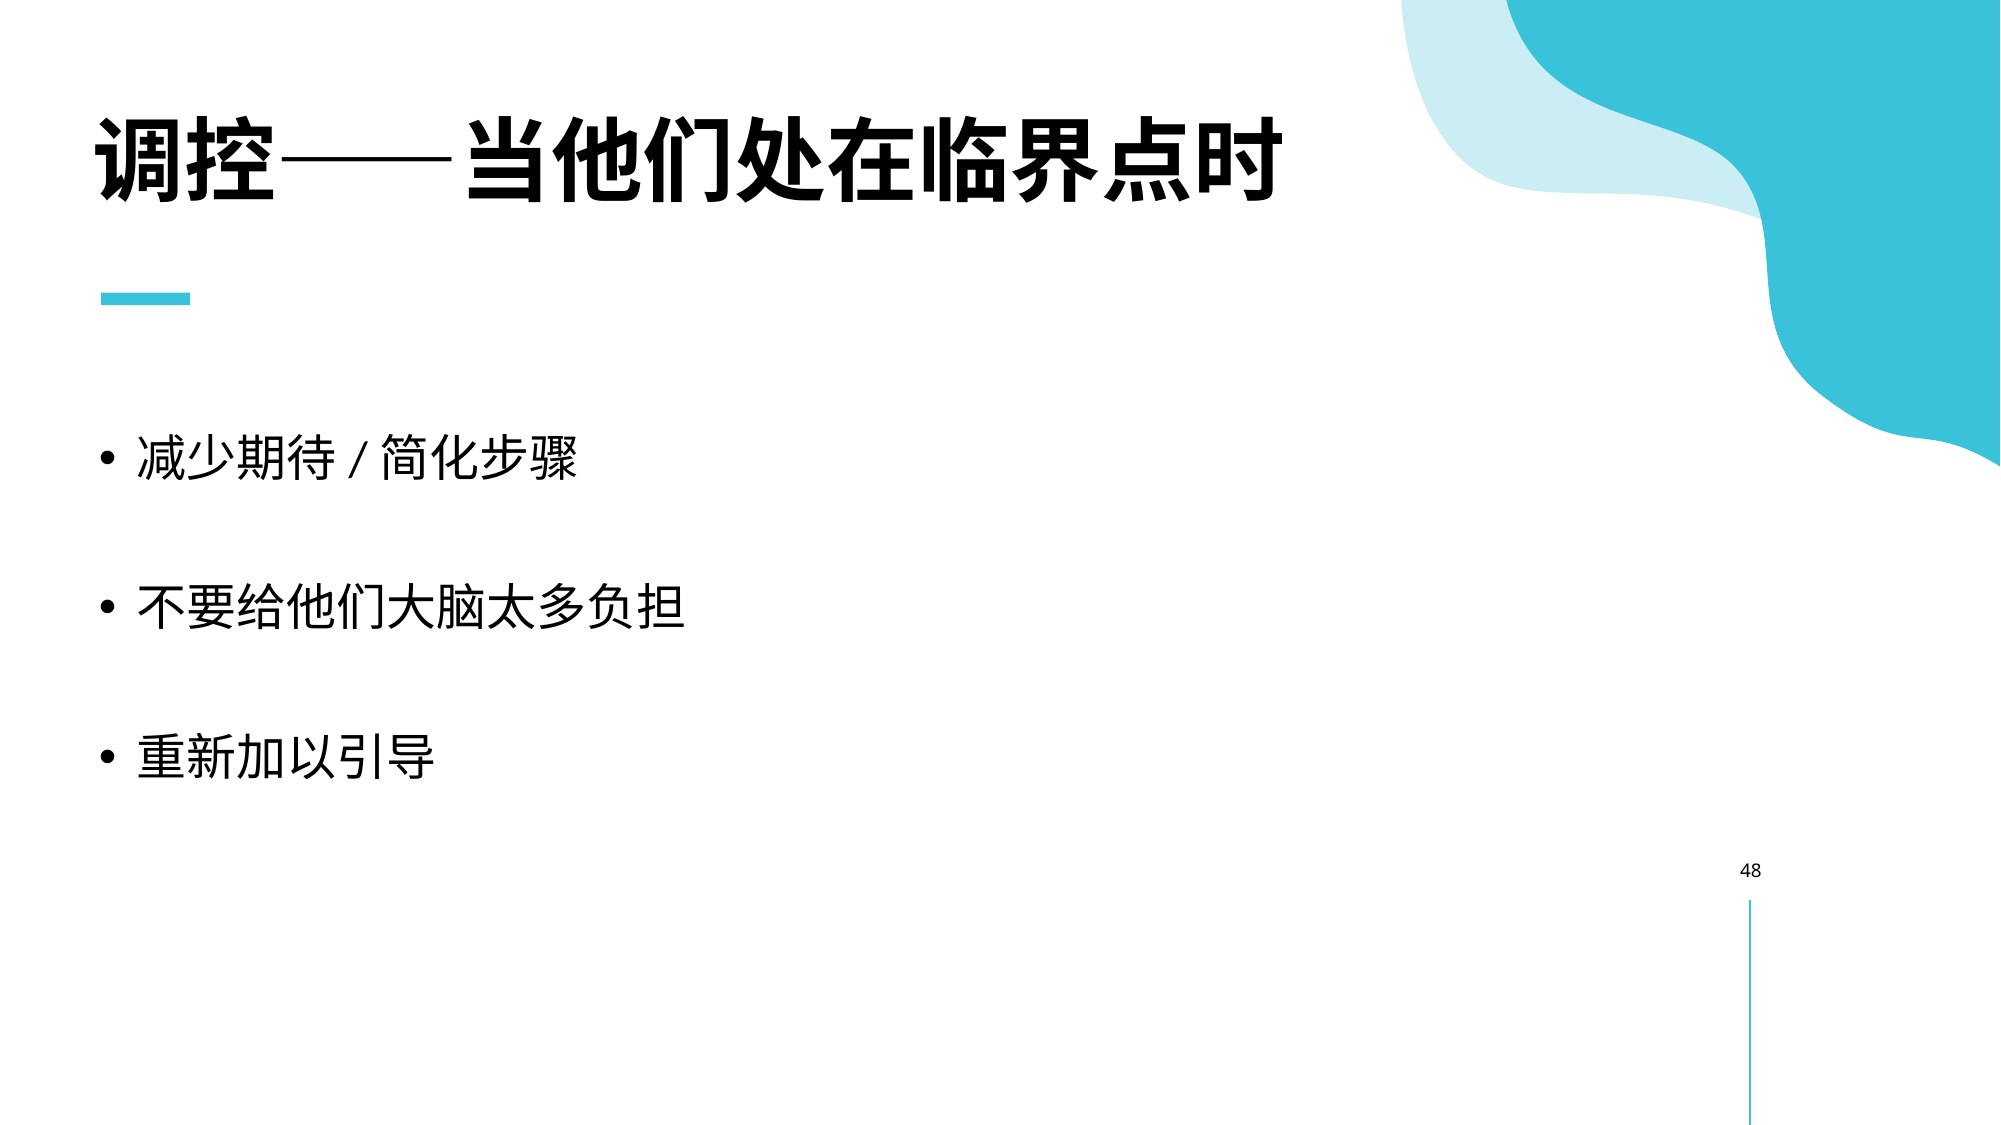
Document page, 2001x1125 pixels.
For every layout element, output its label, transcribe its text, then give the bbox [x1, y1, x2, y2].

list 减少期待/简化步骤 不要给他们大脑太多负担 重新加以引导 [84, 425, 1809, 1125]
title 调控——当他们处在临界点时 [77, 97, 1762, 233]
text_box 48 [1734, 858, 1766, 881]
text_box [1400, 0, 1760, 221]
text_box [1505, 0, 2000, 468]
